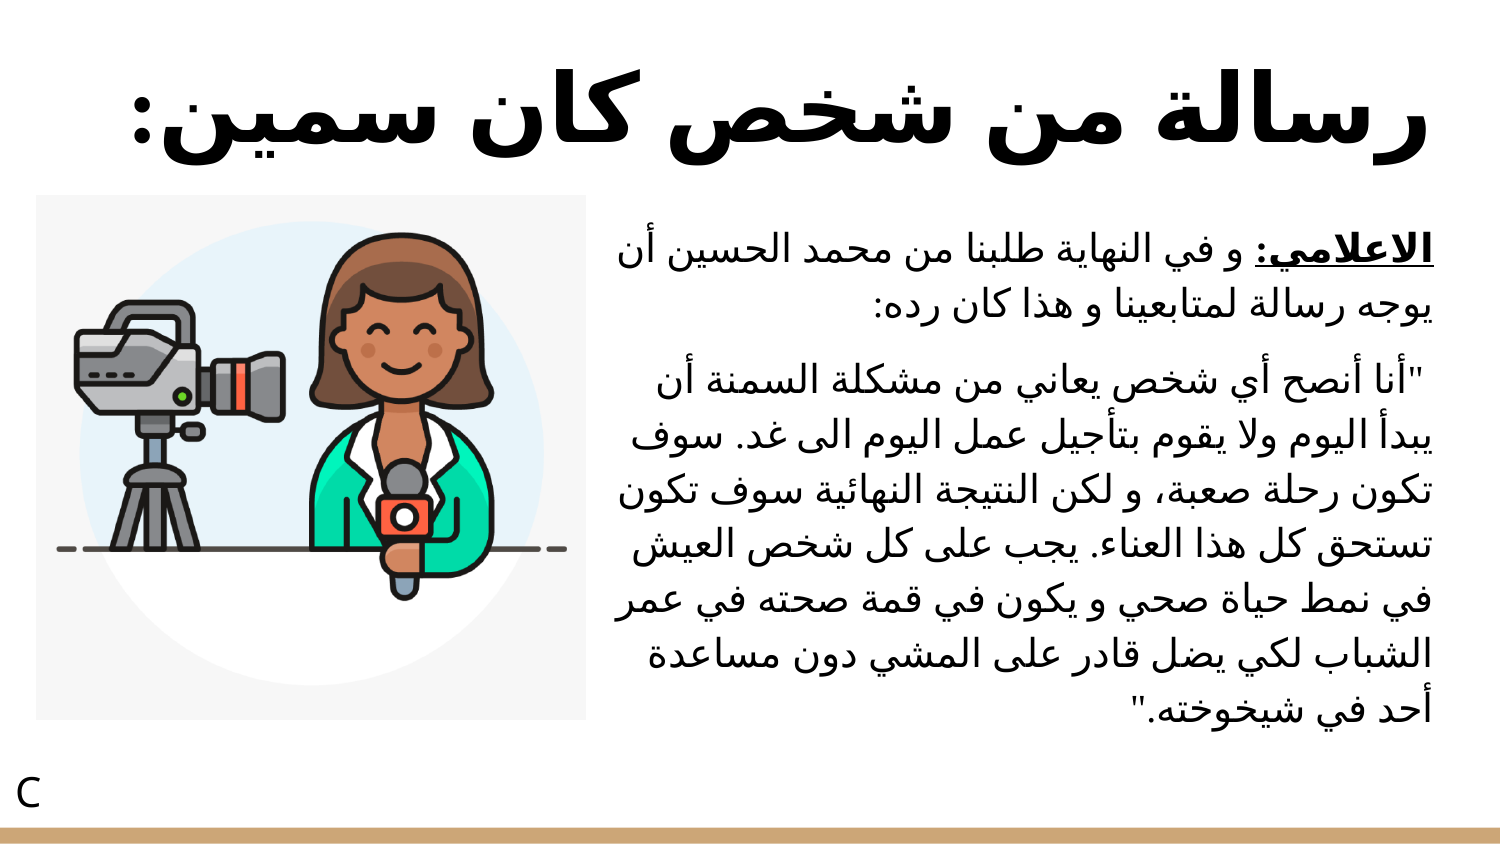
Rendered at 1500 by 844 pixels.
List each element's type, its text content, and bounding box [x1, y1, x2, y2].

picture [36, 195, 586, 720]
title رسالة من شخص كان سمين: [51, 82, 1449, 177]
text_box C [0, 751, 55, 832]
list الاعلامي: و في النهاية طلبنا من محمد الحسين أن يوجه رسالة لمتابعينا و هذا كان رده: "أنا أنصح أي شخص يعاني من مشكلة السمنة أن يبدأ اليوم ولا يقوم بتأجيل عمل اليوم الى غد. سوف تكون رحلة صعبة، و لكن النتيجة النهائية سوف تكون تستحق كل هذا العناء. يجب على كل شخص العيش في نمط حياة صحي و يكون في قمة صحته في عمر الشباب لكي يضل قادر على المشي دون مساعدة أحد في شيخوخته." [600, 200, 1449, 752]
